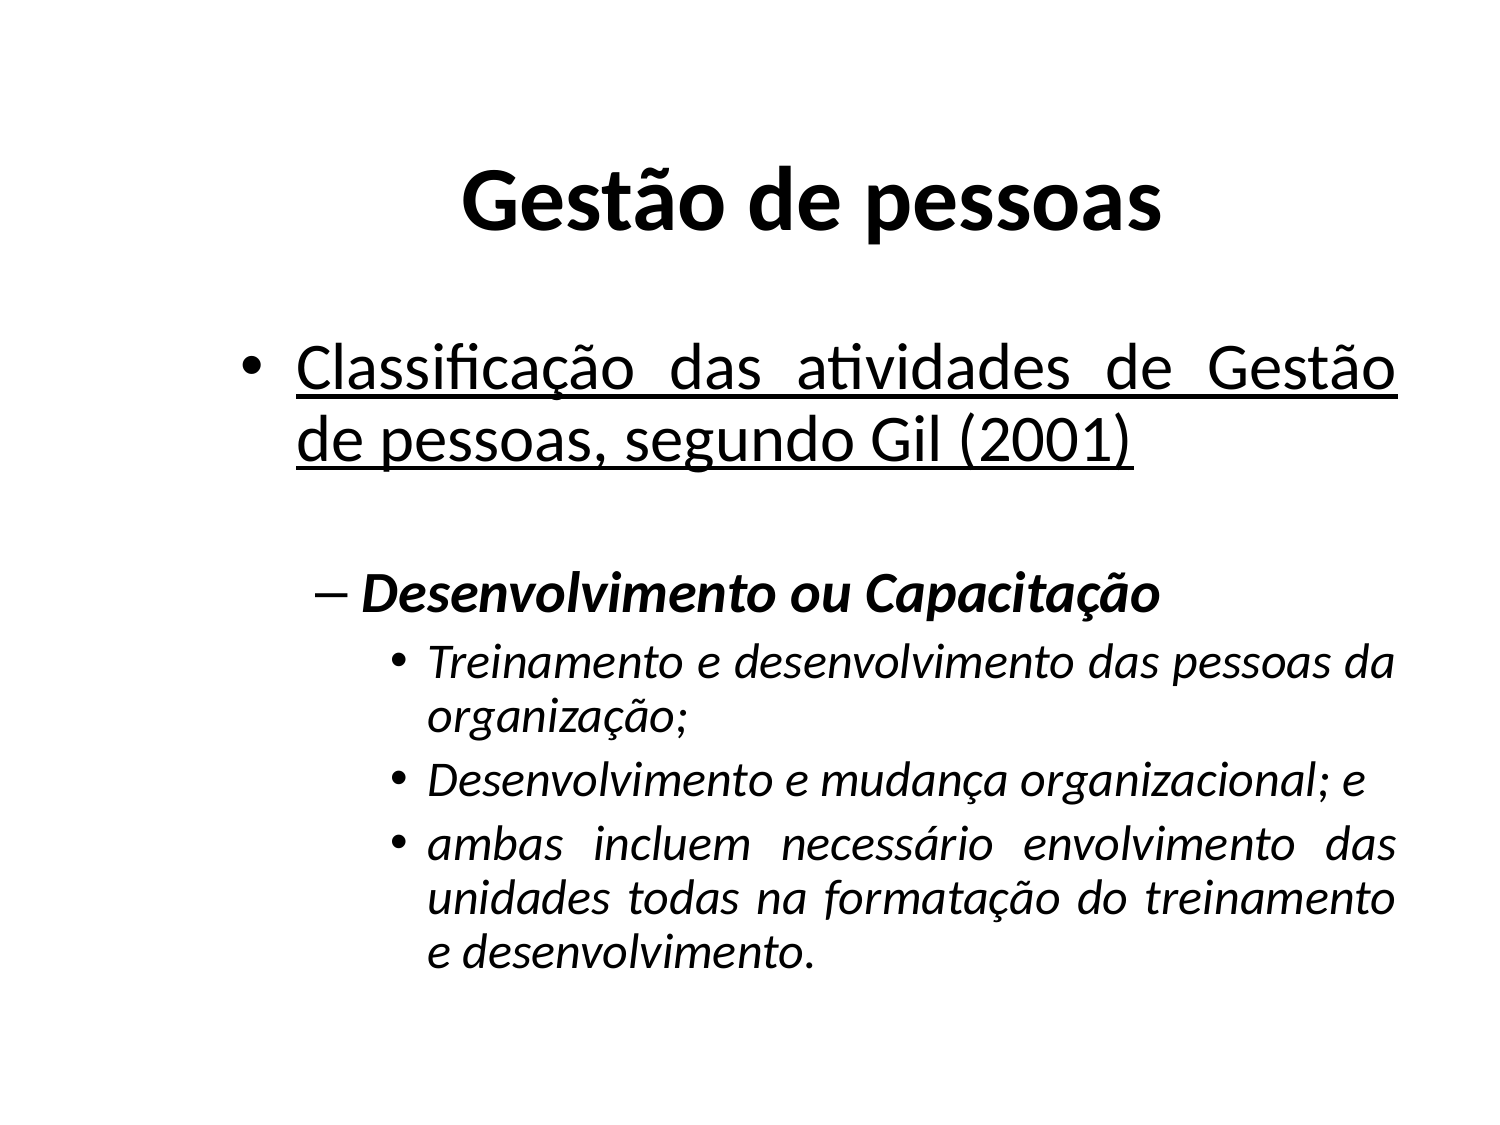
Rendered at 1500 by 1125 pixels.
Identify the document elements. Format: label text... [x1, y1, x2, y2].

title Gestão de pessoas [174, 75, 1450, 313]
list Classificação das atividades de Gestão de pessoas, segundo Gil (2001) Desenvolvimento ou Capacitação Treinamento e desenvolvimento das pessoas da organização; Desenvolvimento e mudança organizacional; e ambas incluem necessário envolvimento das unidades todas na formatação do treinamento e desenvolvimento. [225, 324, 1413, 1025]
